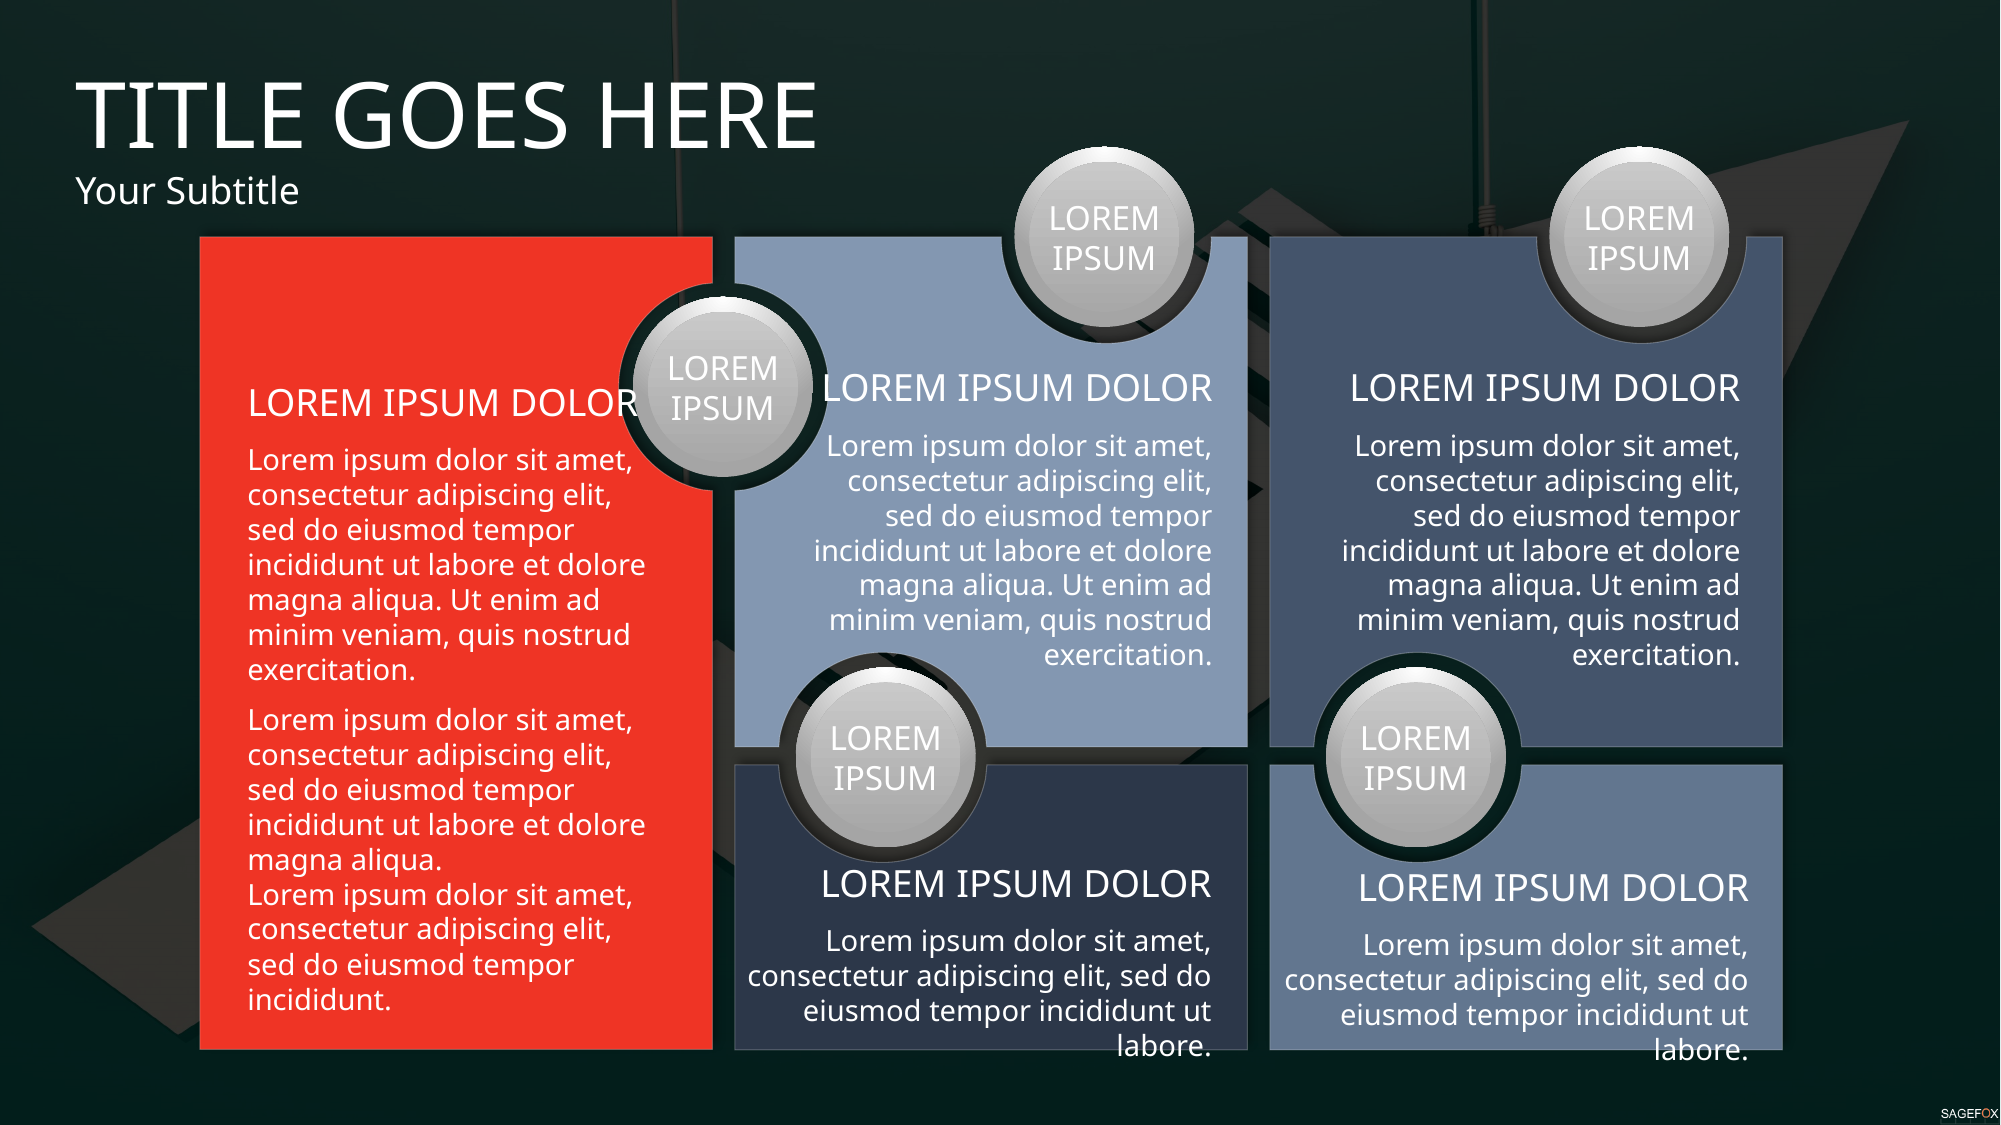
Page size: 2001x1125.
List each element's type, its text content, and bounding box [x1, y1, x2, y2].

text_box LOREM IPSUM DOLOR Lorem ipsum dolor sit amet, consectetur adipiscing elit, sed do eiusmod tempor incididunt ut labore et dolore magna aliqua. Ut enim ad minim veniam, quis nostrud exercitation. [785, 357, 1228, 679]
text_box TITLE GOES HERE Your Subtitle [60, 49, 1036, 220]
text_box [925, 763, 1249, 1051]
picture [0, 0, 2001, 1125]
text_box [632, 296, 813, 477]
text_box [795, 667, 976, 848]
text_box [1450, 763, 1784, 1051]
text_box LOREM IPSUM DOLOR Lorem ipsum dolor sit amet, consectetur adipiscing elit, sed do eiusmod tempor incididunt ut labore et dolore magna aliqua. Ut enim ad minim veniam, quis nostrud exercitation. [1313, 357, 1756, 679]
text_box [1268, 763, 1385, 856]
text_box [1014, 146, 1195, 327]
text_box [198, 235, 714, 1051]
text_box LOREM IPSUM DOLOR Lorem ipsum dolor sit amet, consectetur adipiscing elit, sed do eiusmod tempor incididunt ut labore. [714, 852, 1227, 1070]
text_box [1325, 667, 1506, 848]
text_box LOREM IPSUM DOLOR Lorem ipsum dolor sit amet, consectetur adipiscing elit, sed do eiusmod tempor incididunt ut labore. [1268, 856, 1764, 1074]
text_box LOREM IPSUM DOLOR Lorem ipsum dolor sit amet, consectetur adipiscing elit, sed do eiusmod tempor incididunt ut labore et dolore magna aliqua. Ut enim ad minim veniam, quis nostrud exercitation. Lorem ipsum dolor sit amet, consectetur adipiscing elit, sed do eiusmod tempor incididunt ut labore et dolore magna aliqua. Lorem ipsum dolor sit amet, consectetur adipiscing elit, sed do eiusmod tempor incididunt. [232, 371, 675, 1024]
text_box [1549, 146, 1730, 327]
text_box [1268, 235, 1784, 748]
text_box [733, 235, 1249, 748]
text_box [733, 763, 840, 852]
